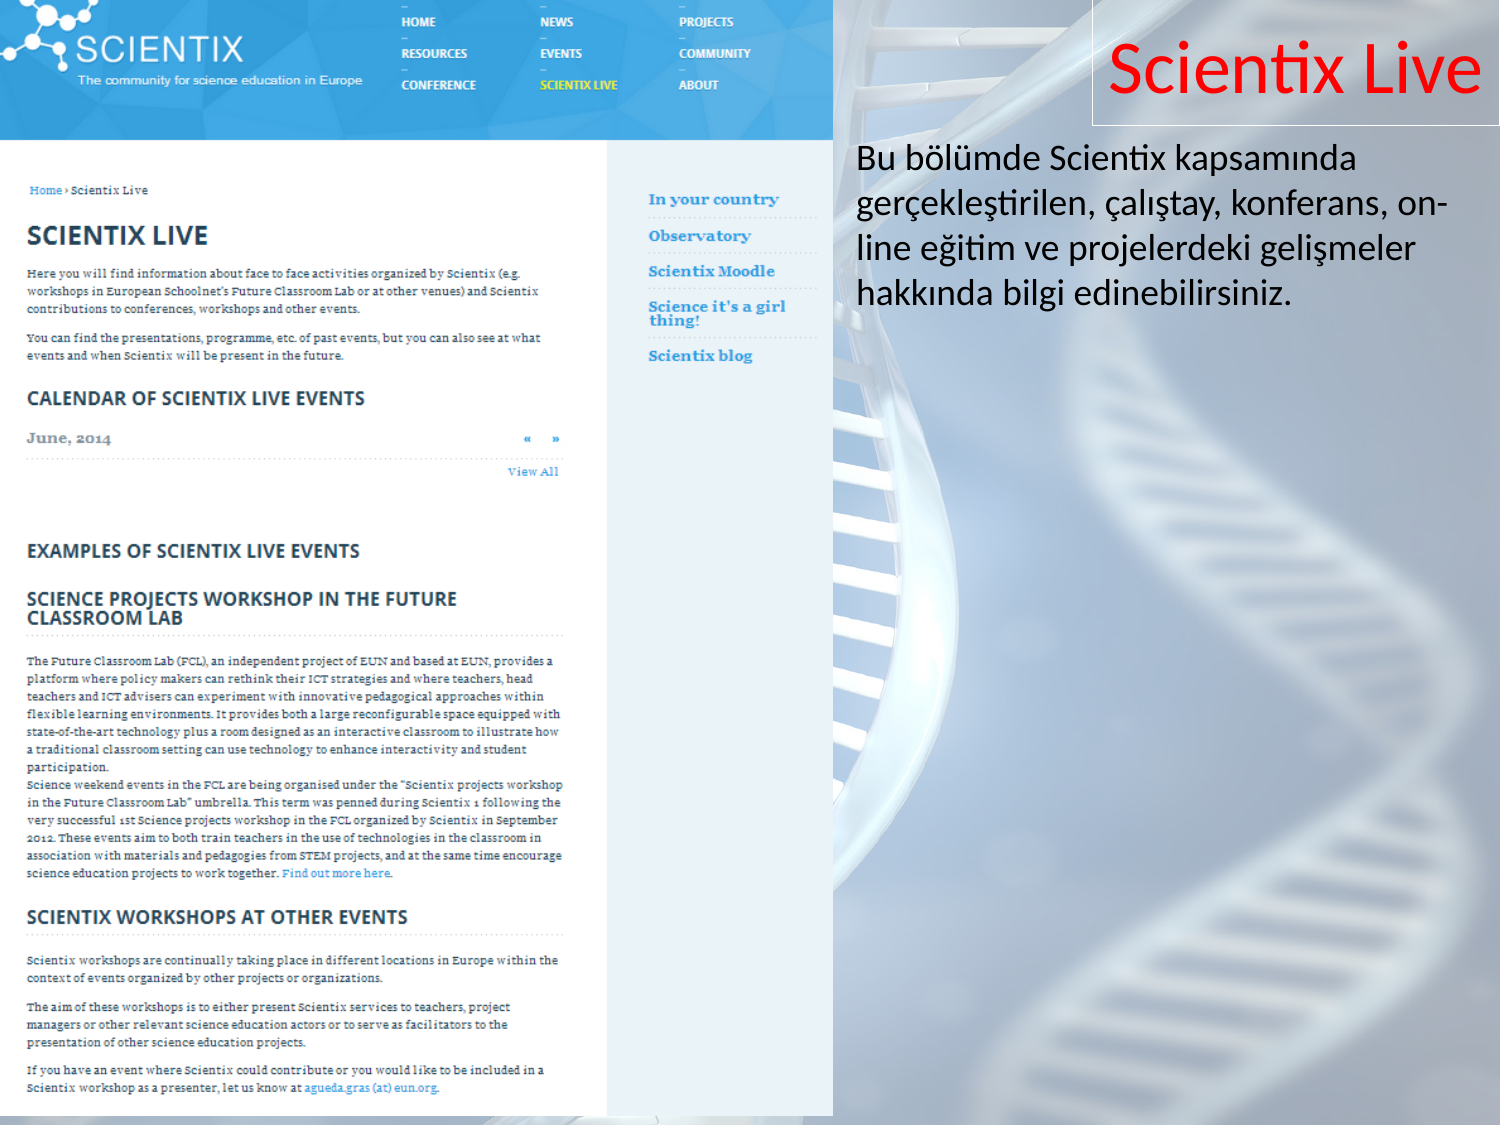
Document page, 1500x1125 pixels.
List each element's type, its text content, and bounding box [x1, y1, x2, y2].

picture [0, 0, 833, 1116]
text_box Bu bölümde Scientix kapsamında gerçekleştirilen, çalıştay, konferans, on-line eğitim ve projelerdeki gelişmeler hakkında bilgi edinebilirsiniz. [841, 125, 1500, 321]
text_box Scientix Live [1092, 0, 1500, 125]
